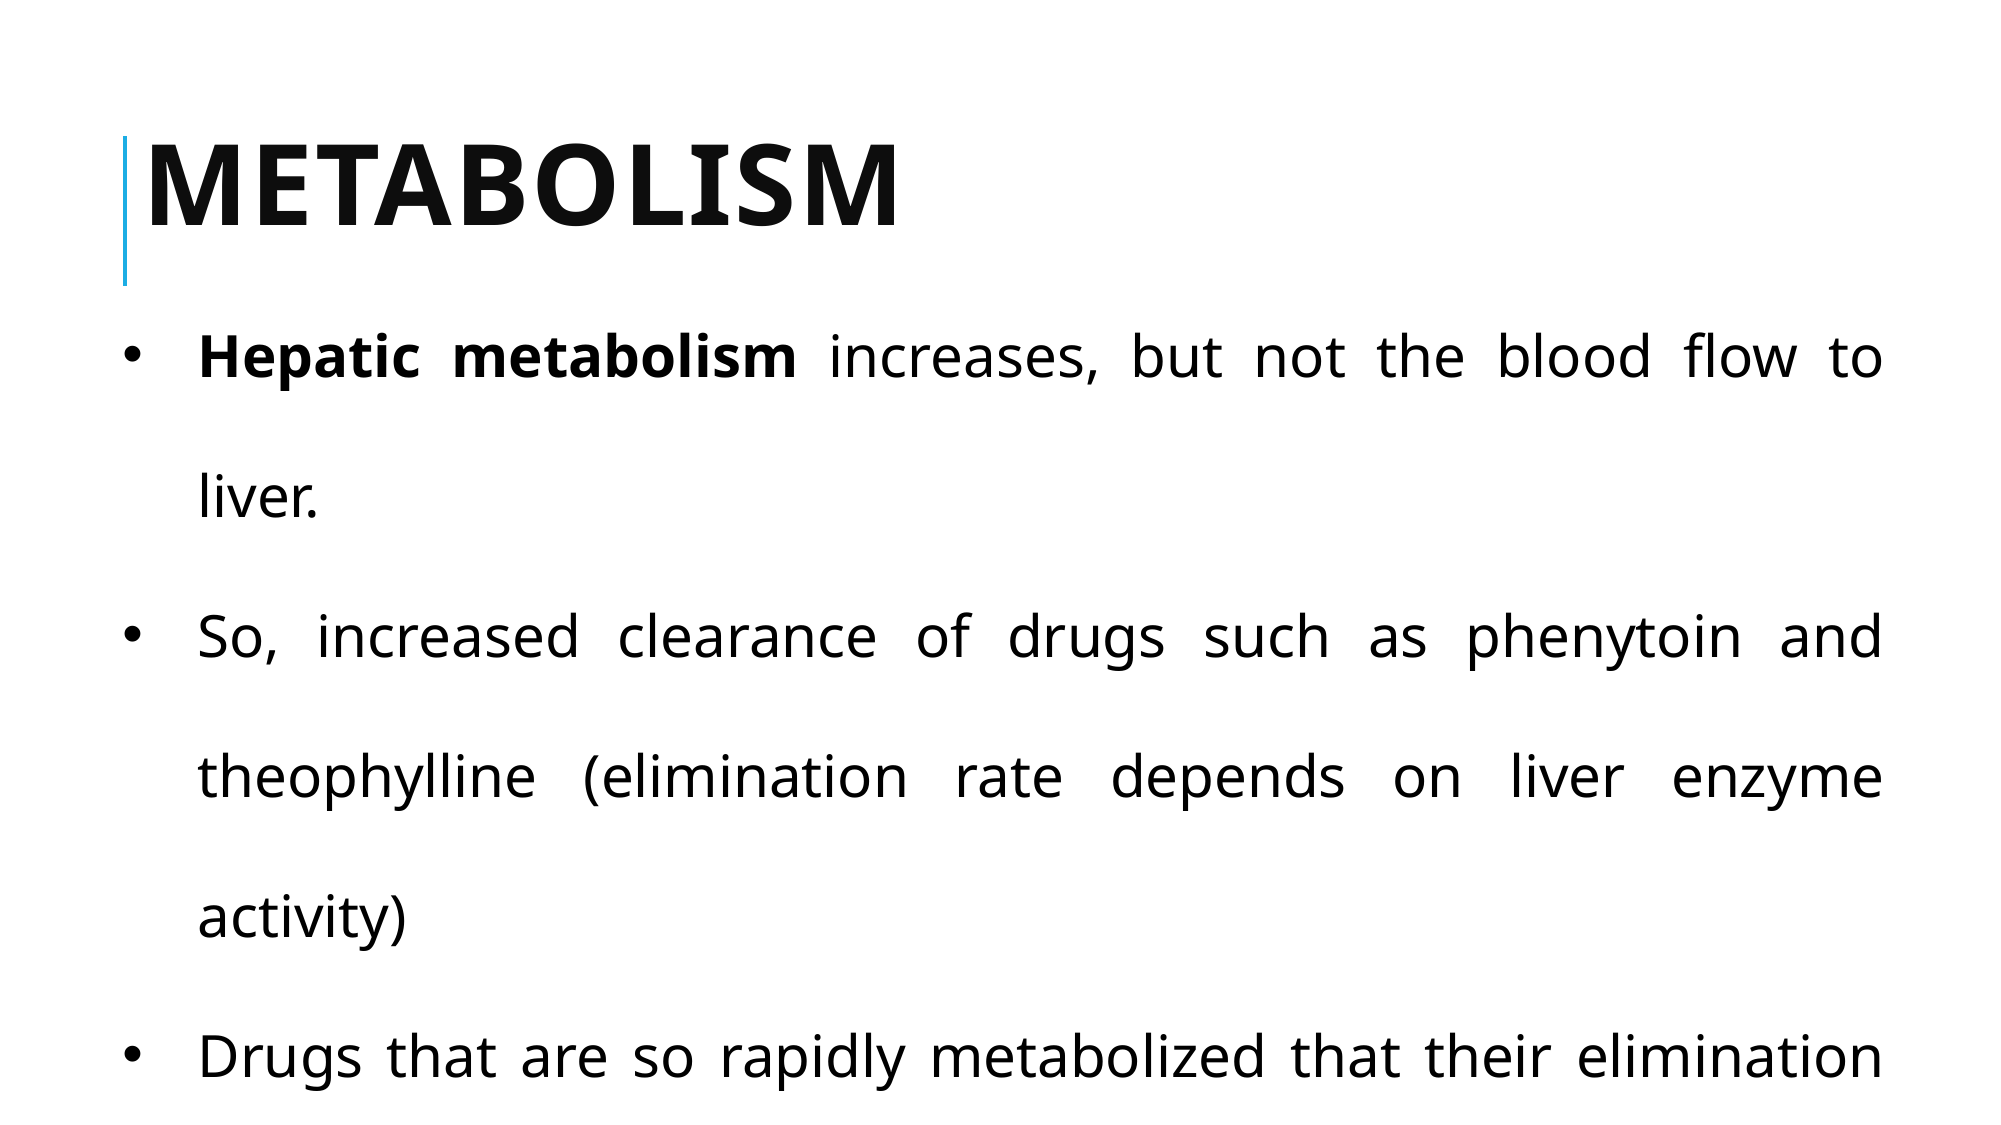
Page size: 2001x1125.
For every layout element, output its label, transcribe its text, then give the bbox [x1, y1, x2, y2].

text_box Hepatic metabolism increases, but not the blood flow to liver. So, increased clearance of drugs such as phenytoin and theophylline (elimination rate depends on liver enzyme activity) Drugs that are so rapidly metabolized that their elimination rate depends on their delivery to the liver, i.e. on hepatic blood flow, have unaltered clearance, e.g. pethidine. [107, 241, 1900, 1125]
title metabolism [127, 69, 1722, 316]
